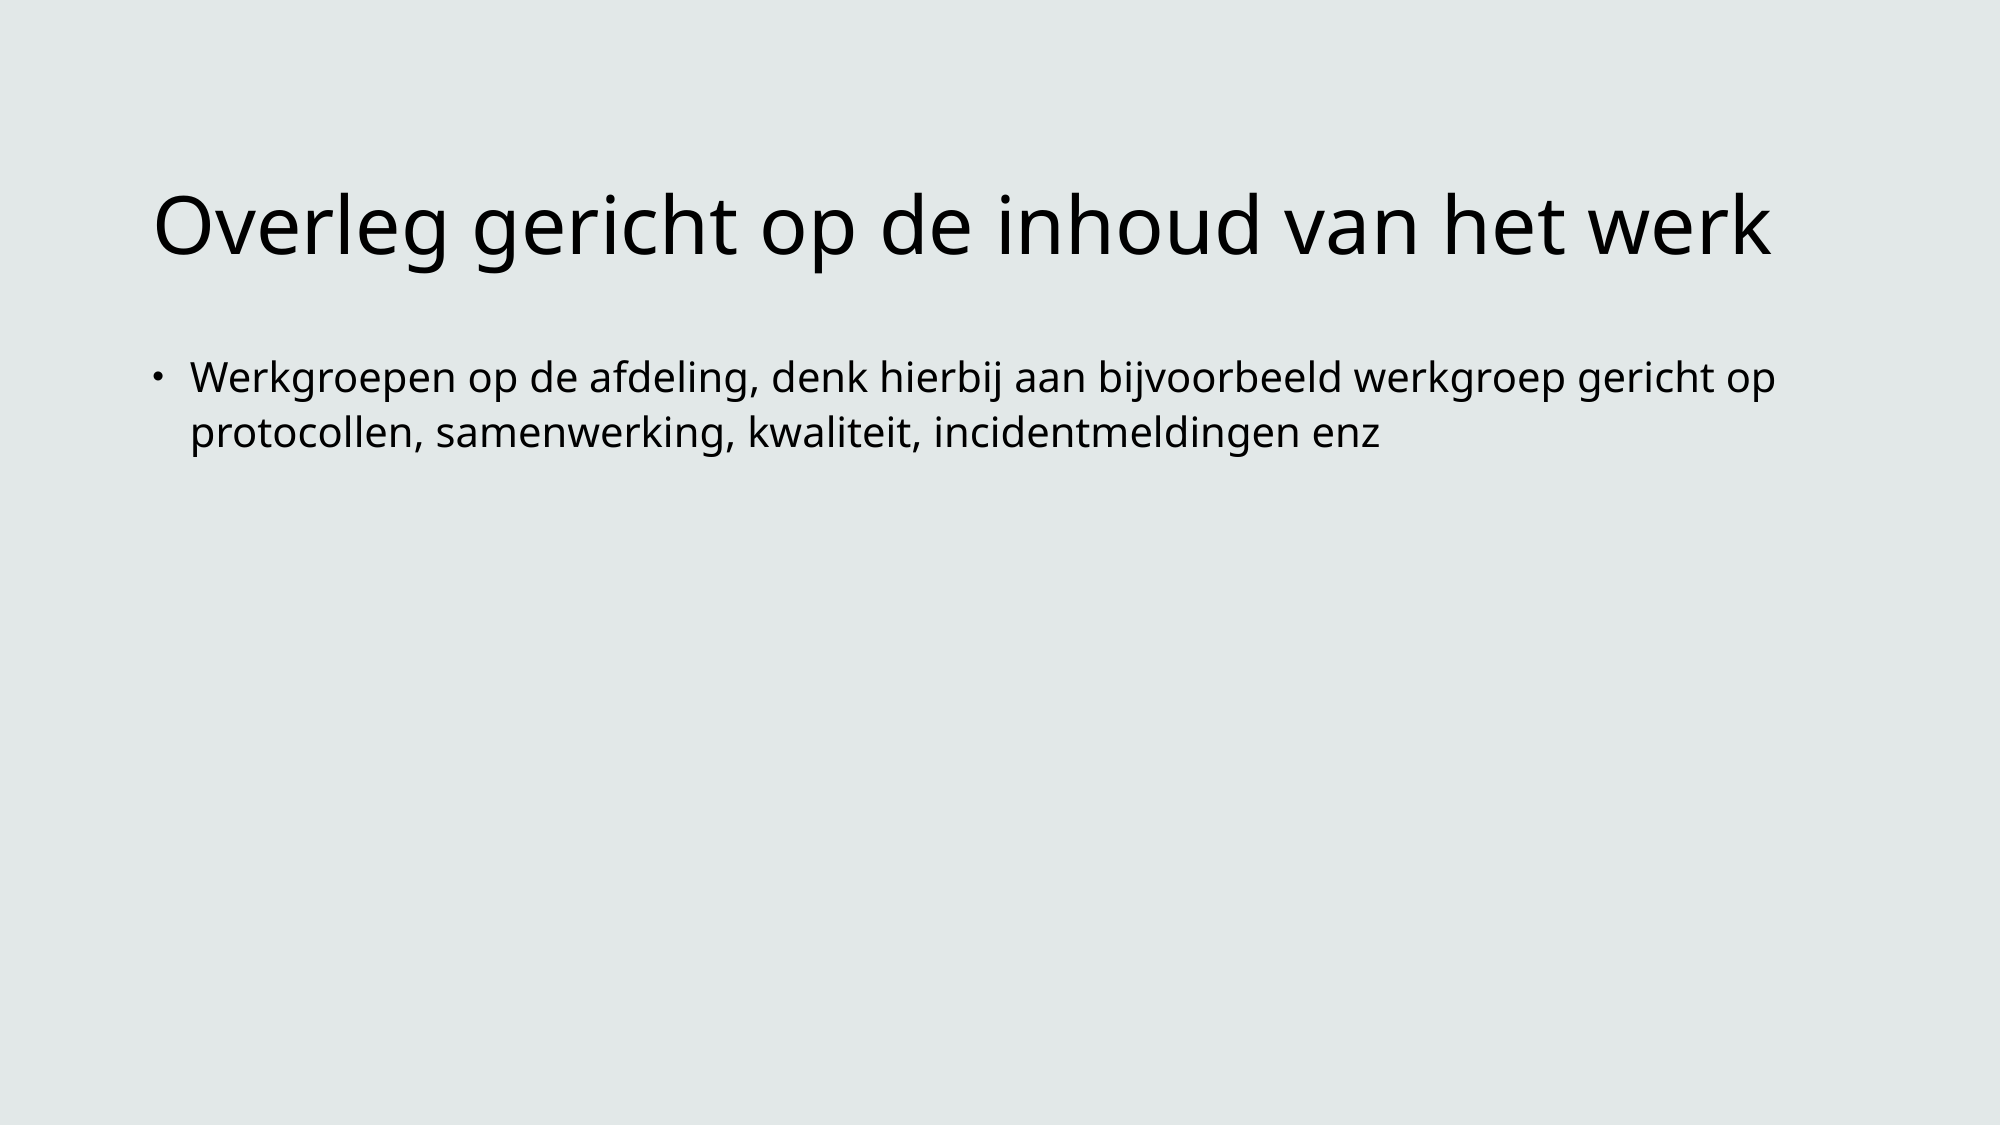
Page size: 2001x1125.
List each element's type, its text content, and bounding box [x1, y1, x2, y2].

list Werkgroepen op de afdeling, denk hierbij aan bijvoorbeeld werkgroep gericht op protocollen, samenwerking, kwaliteit, incidentmeldingen enz [137, 338, 1863, 1014]
title Overleg gericht op de inhoud van het werk [137, 95, 1863, 280]
